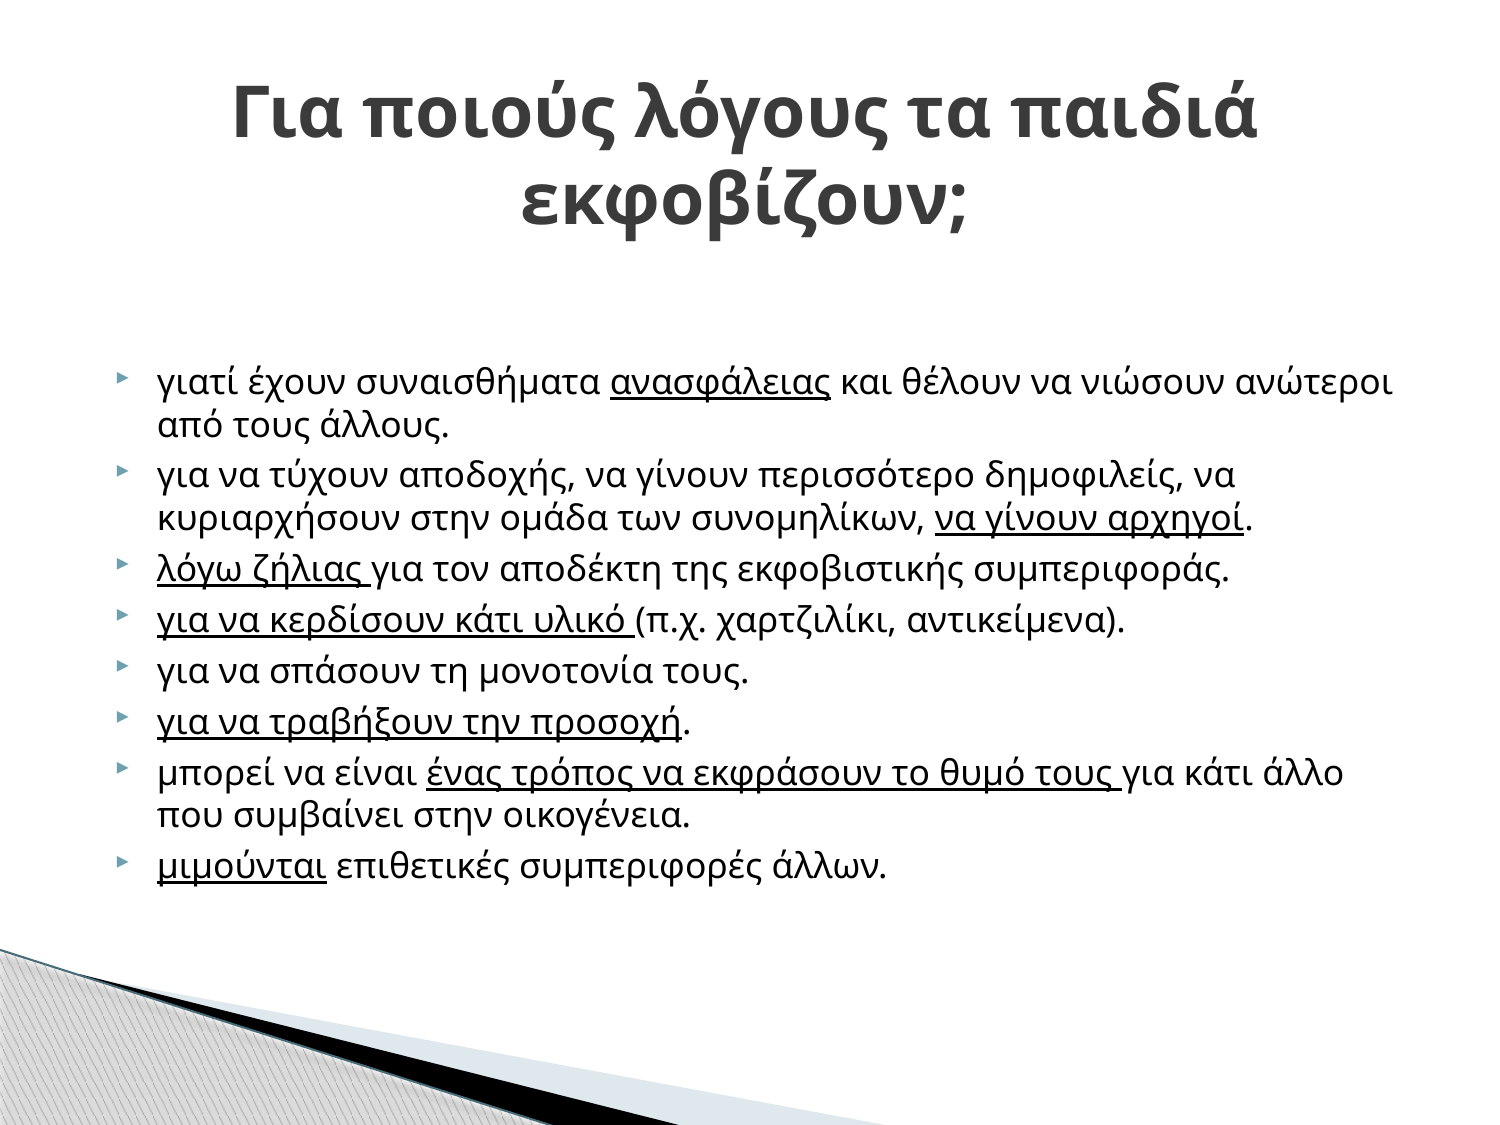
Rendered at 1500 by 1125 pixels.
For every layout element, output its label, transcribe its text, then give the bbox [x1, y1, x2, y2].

title Για ποιούς λόγους τα παιδιά εκφοβίζουν; [70, 58, 1421, 247]
list γιατί έχουν συναισθήματα ανασφάλειας και θέλουν να νιώσουν ανώτεροι από τους άλλους. για να τύχουν αποδοχής, να γίνουν περισσότερο δημοφιλείς, να κυριαρχήσουν στην ομάδα των συνομηλίκων, να γίνουν αρχηγοί. λόγω ζήλιας για τον αποδέκτη της εκφοβιστικής συμπεριφοράς. για να κερδίσουν κάτι υλικό (π.χ. χαρτζιλίκι, αντικείμενα). για να σπάσουν τη μονοτονία τους. για να τραβήξουν την προσοχή. μπορεί να είναι ένας τρόπος να εκφράσουν το θυμό τους για κάτι άλλο που συμβαίνει στην οικογένεια. μιμούνται επιθετικές συμπεριφορές άλλων. [82, 351, 1432, 1094]
